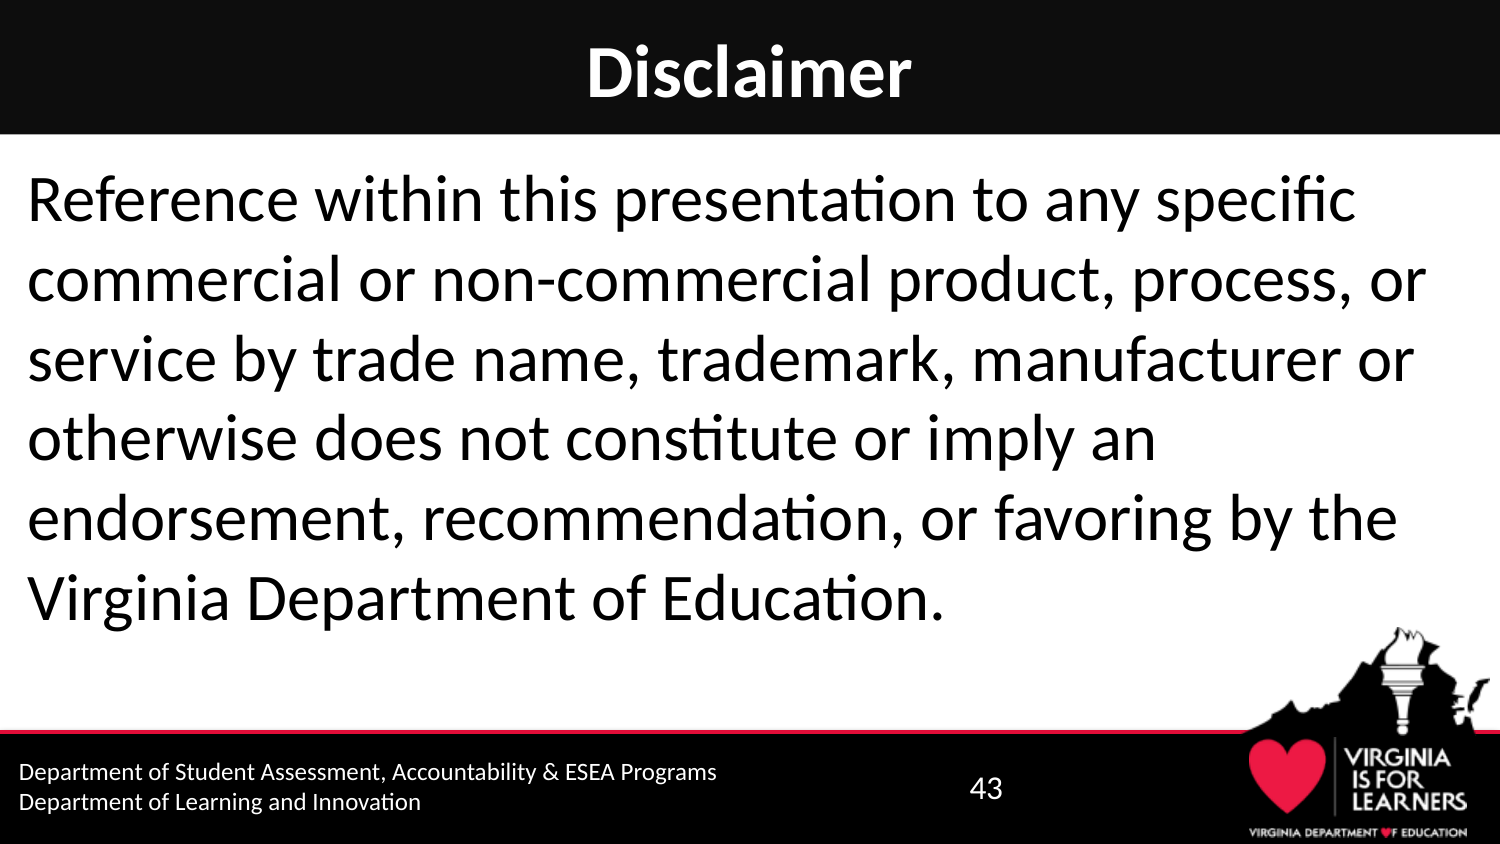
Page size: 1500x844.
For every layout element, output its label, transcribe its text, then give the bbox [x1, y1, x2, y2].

title Disclaimer [0, 0, 1500, 135]
list Reference within this presentation to any specific commercial or non-commercial product, process, or service by trade name, trademark, manufacturer or otherwise does not constitute or imply an endorsement, recommendation, or favoring by the Virginia Department of Education. [12, 146, 1477, 710]
picture [1249, 737, 1467, 838]
picture [1240, 627, 1490, 736]
